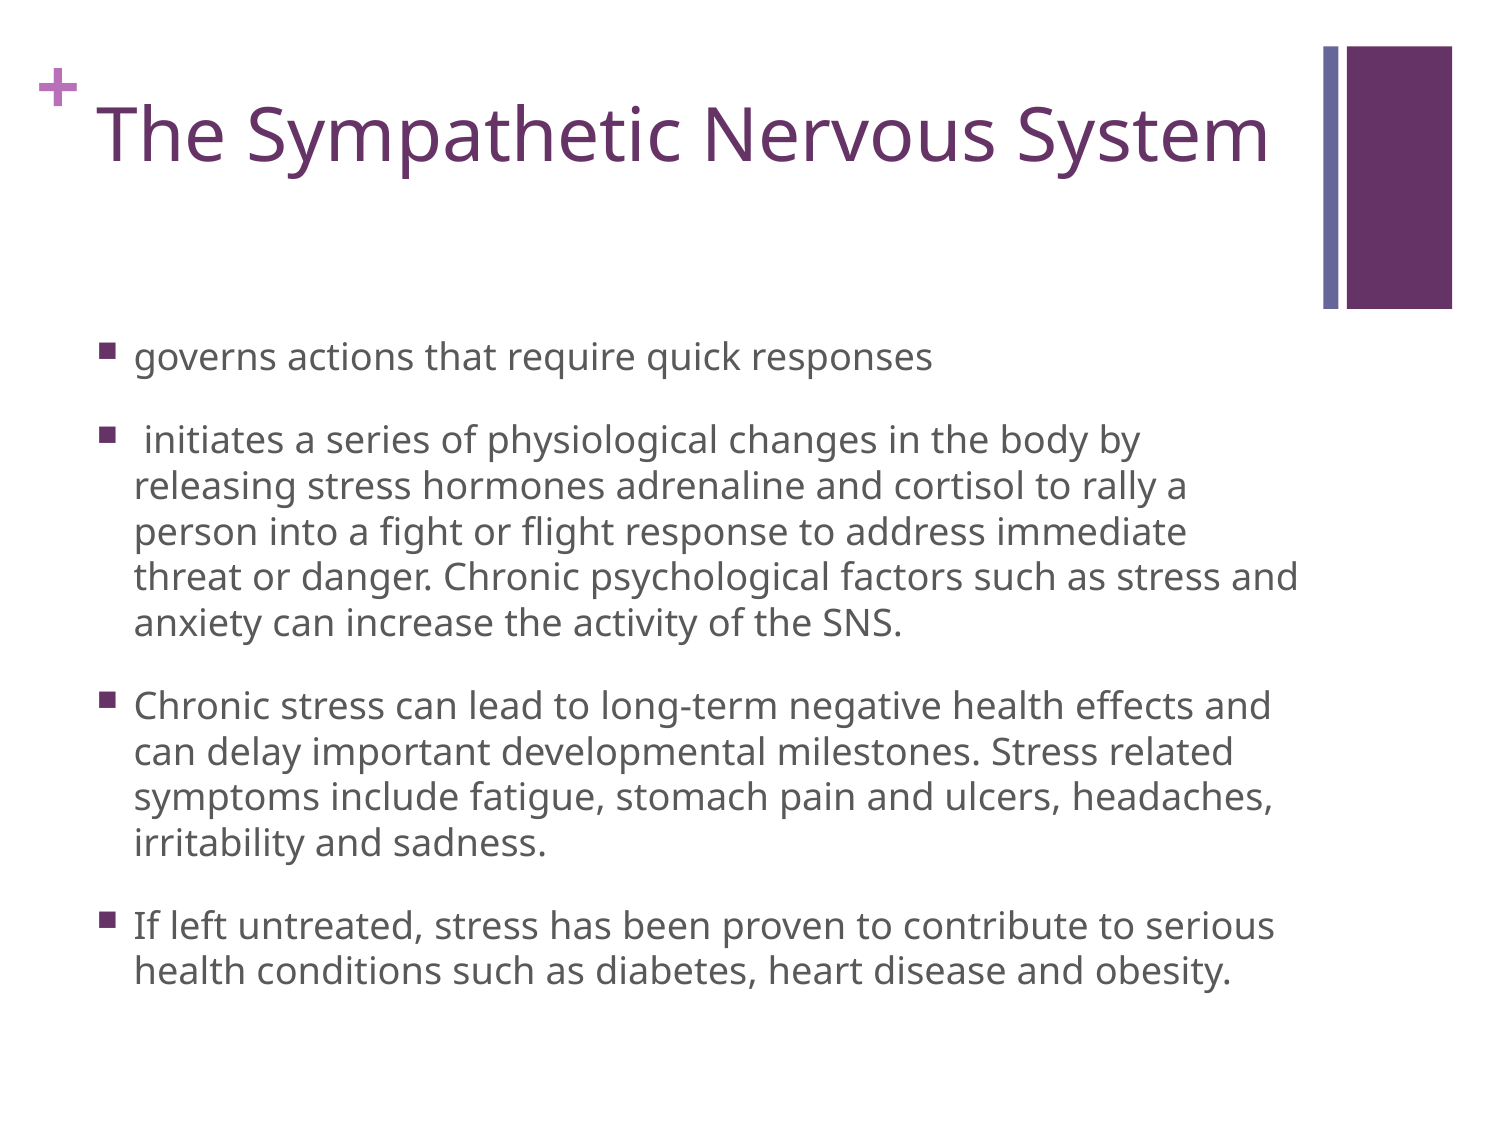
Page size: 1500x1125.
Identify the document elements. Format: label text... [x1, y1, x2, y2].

title The Sympathetic Nervous System [81, 79, 1322, 263]
list governs actions that require quick responses initiates a series of physiological changes in the body by releasing stress hormones adrenaline and cortisol to rally a person into a fight or flight response to address immediate threat or danger. Chronic psychological factors such as stress and anxiety can increase the activity of the SNS. Chronic stress can lead to long-term negative health effects and can delay important developmental milestones. Stress related symptoms include fatigue, stomach pain and ulcers, headaches, irritability and sadness. If left untreated, stress has been proven to contribute to serious health conditions such as diabetes, heart disease and obesity. [81, 324, 1322, 1005]
